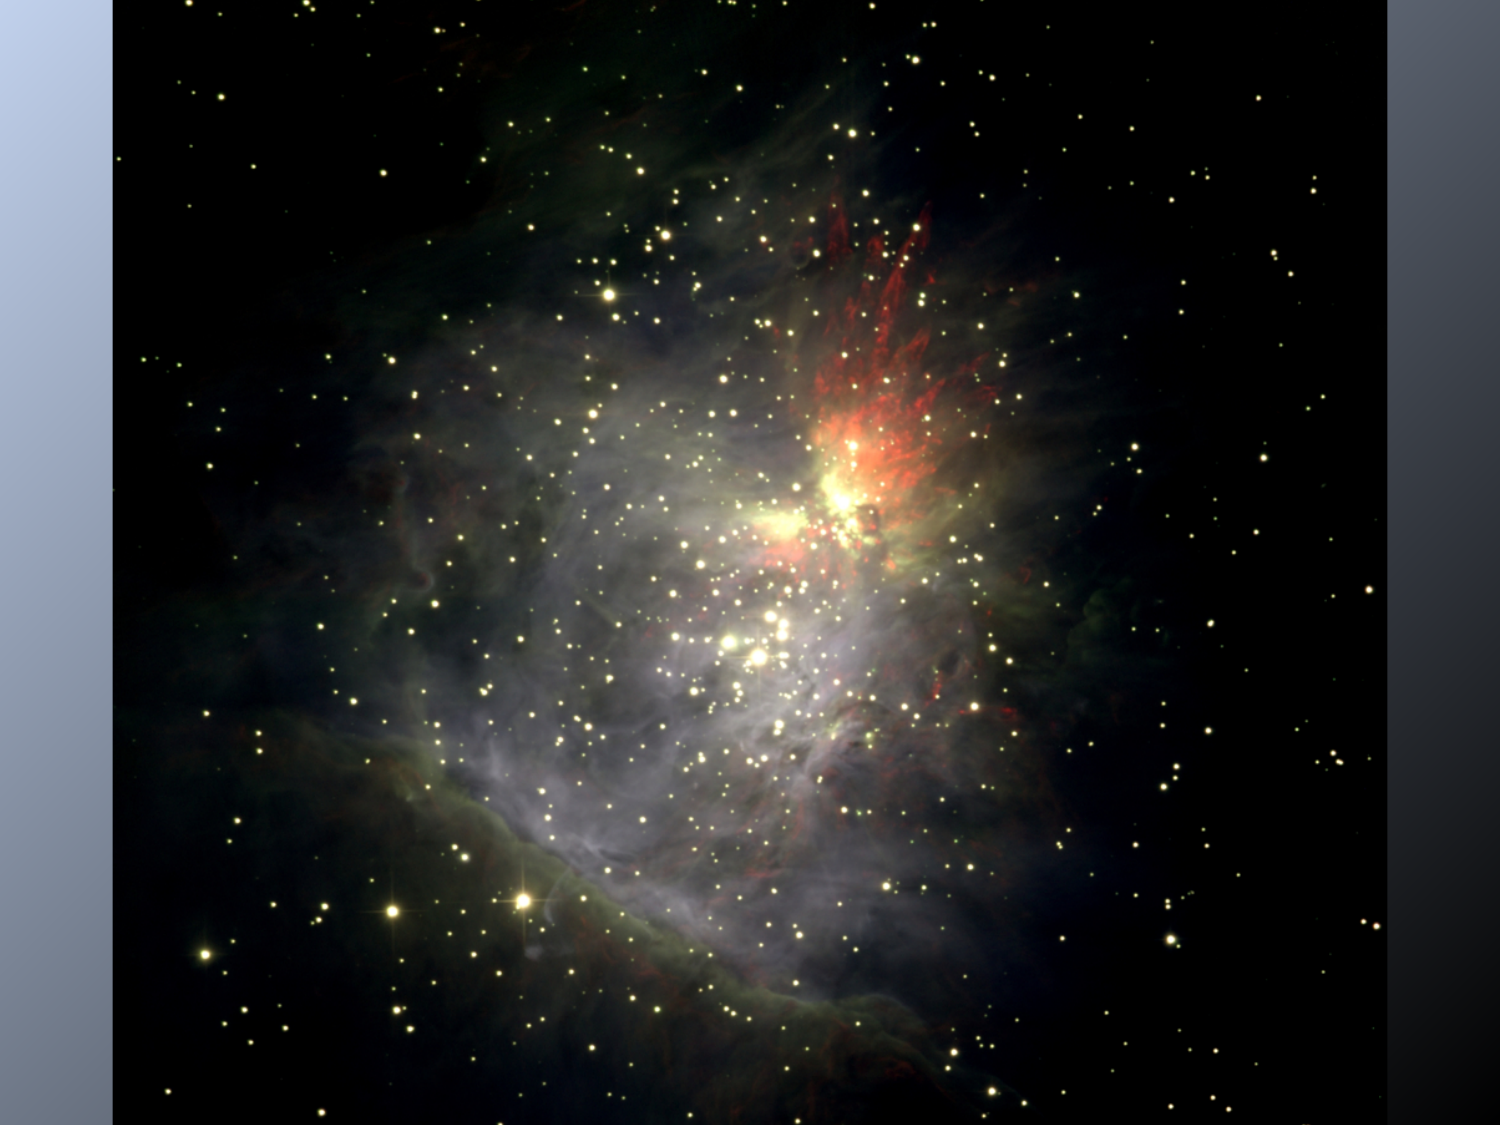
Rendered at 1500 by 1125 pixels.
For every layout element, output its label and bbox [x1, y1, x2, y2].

picture [112, 0, 1388, 1125]
